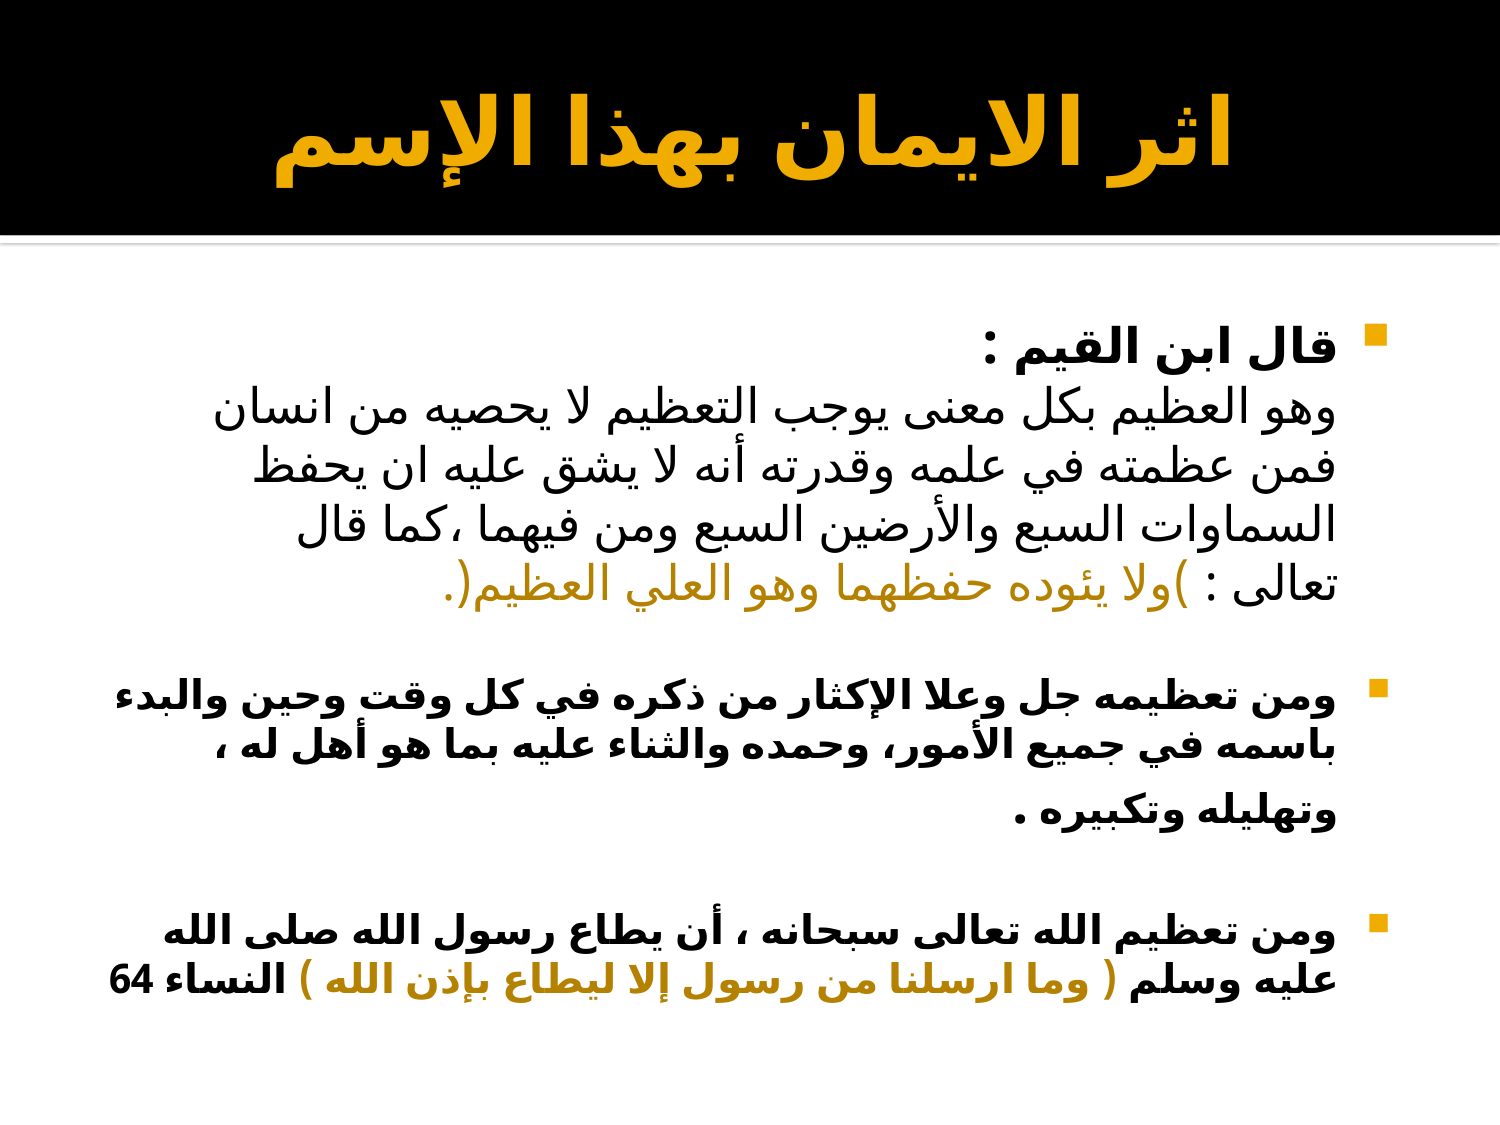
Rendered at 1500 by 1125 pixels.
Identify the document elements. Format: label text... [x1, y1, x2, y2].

title اثر الايمان بهذا الإسم [75, 25, 1425, 231]
list قال ابن القيم : وهو العظيم بكل معنى يوجب التعظيم لا يحصيه من انسان فمن عظمته في علمه وقدرته أنه لا يشق عليه ان يحفظ السماوات السبع والأرضين السبع ومن فيهما ،كما قال تعالى : )ولا يئوده حفظهما وهو العلي العظيم(. ومن تعظيمه جل وعلا الإكثار من ذكره في كل وقت وحين والبدء باسمه في جميع الأمور، وحمده والثناء عليه بما هو أهل له ، وتهليله وتكبيره . ومن تعظيم الله تعالى سبحانه ، أن يطاع رسول الله صلى الله عليه وسلم ( وما ارسلنا من رسول إلا ليطاع بإذن الله ) النساء 64 [75, 291, 1425, 1050]
